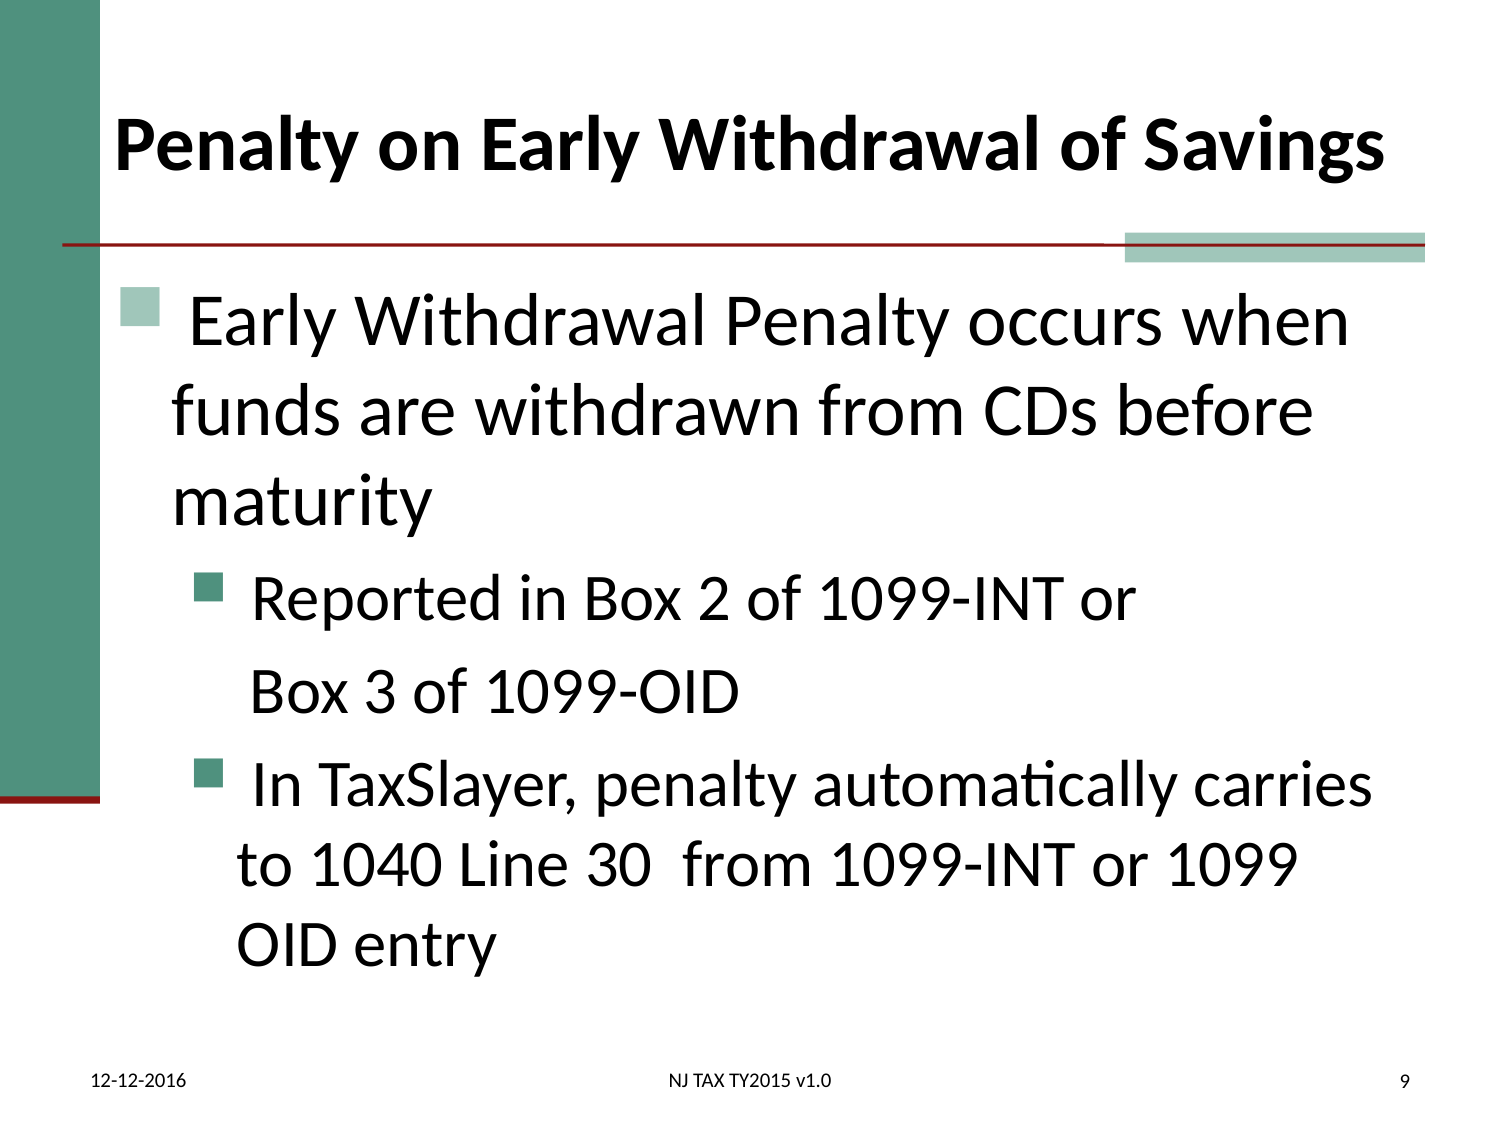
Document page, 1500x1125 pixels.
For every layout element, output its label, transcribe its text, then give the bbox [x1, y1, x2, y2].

title Penalty on Early Withdrawal of Savings [99, 45, 1425, 234]
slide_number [74, 1049, 401, 1100]
footer NJ TAX TY2015 v1.0 [496, 1050, 1004, 1100]
list Early Withdrawal Penalty occurs when funds are withdrawn from CDs before maturity Reported in Box 2 of 1099-INT or Box 3 of 1099-OID In TaxSlayer, penalty automatically carries to 1040 Line 30 from 1099-INT or 1099 OID entry [99, 262, 1425, 1038]
slide_number 9 [1112, 1049, 1426, 1101]
